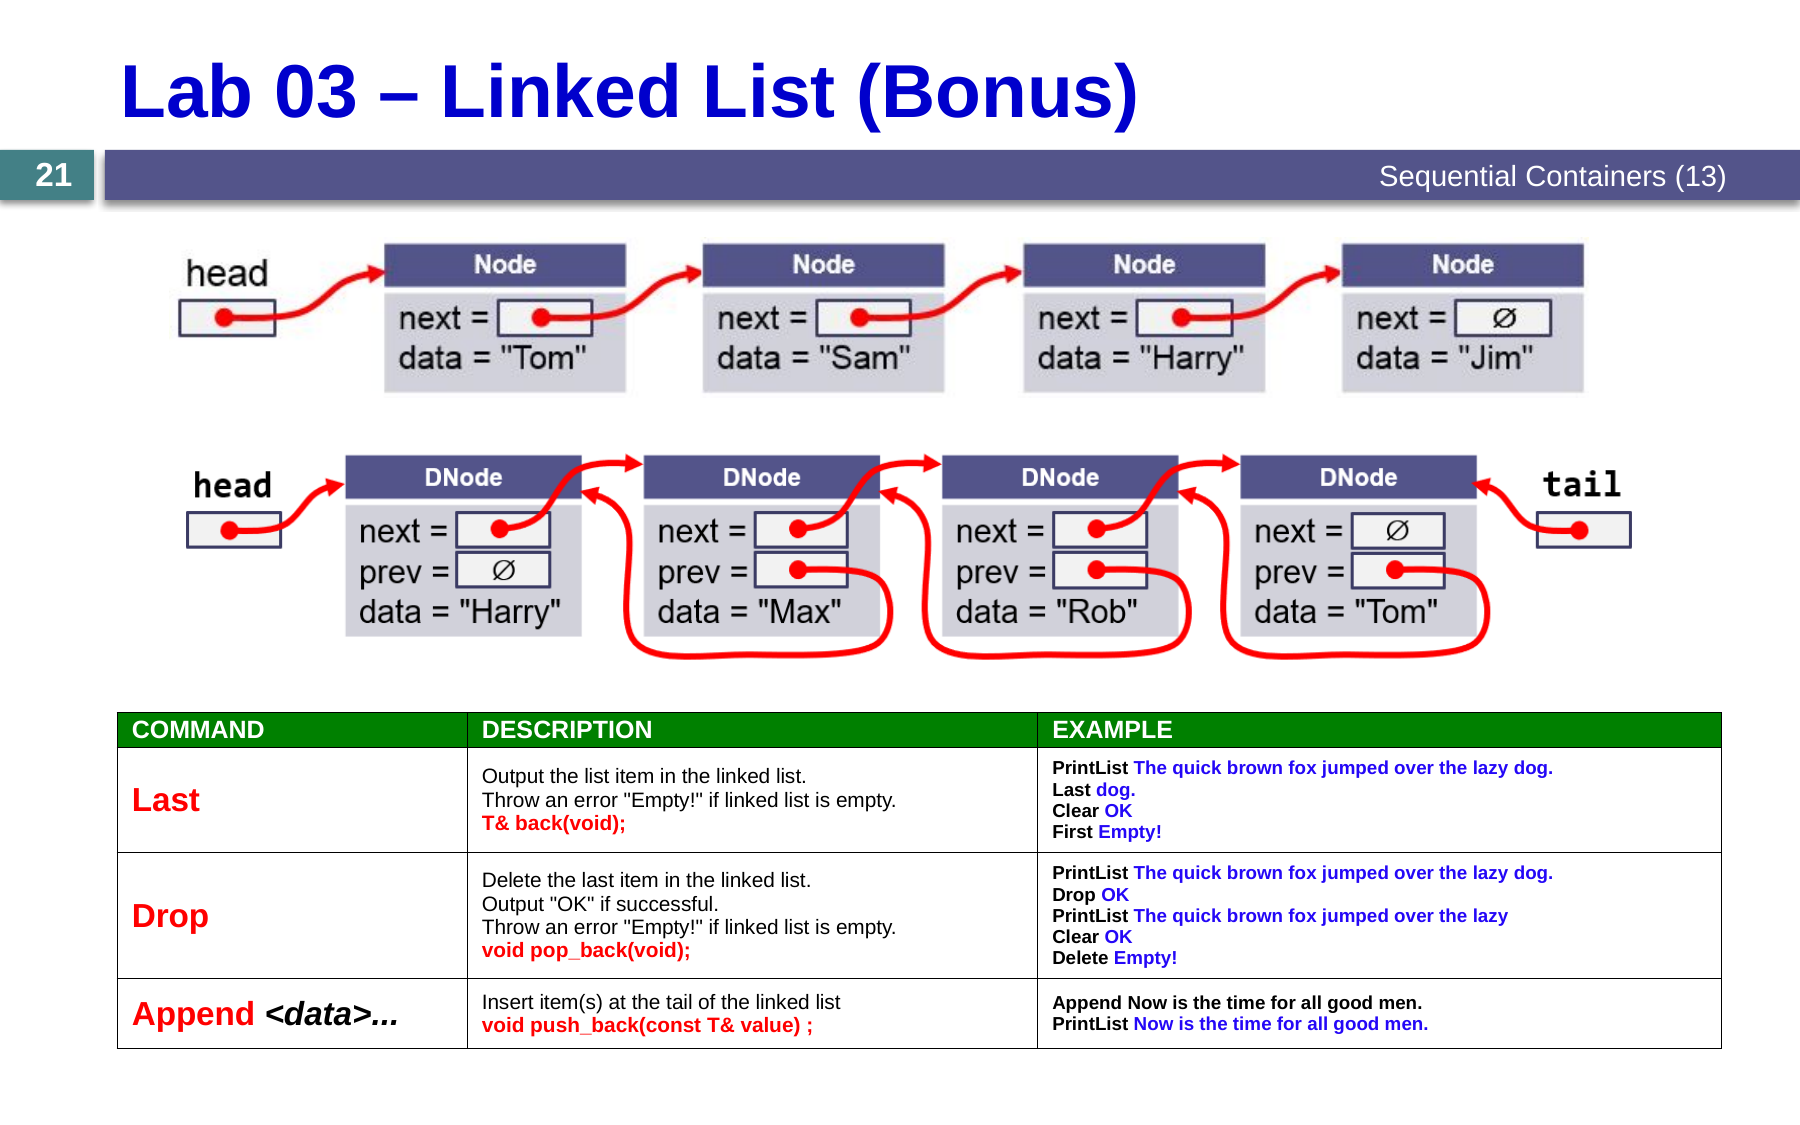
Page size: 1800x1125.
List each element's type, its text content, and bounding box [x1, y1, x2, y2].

table_header DESCRIPTION [468, 713, 1037, 747]
picture [169, 237, 1589, 398]
table_cell PrintList The quick brown fox jumped over the lazy dog. Last dog. Clear OK First Empty! [1038, 748, 1721, 852]
table_cell Insert item(s) at the tail of the linked list void push_back(const T& value) ; [468, 979, 1037, 1048]
table_cell Output the list item in the linked list. Throw an error "Empty!" if linked list is empty. T& back(void); [468, 748, 1037, 852]
slide_number 21 [0, 150, 108, 196]
title Lab 03 – Linked List (Bonus) [105, 27, 1743, 149]
footer Sequential Containers (13) [675, 149, 1743, 202]
table_cell Append <data>... [118, 979, 467, 1048]
table_cell PrintList The quick brown fox jumped over the lazy dog. Drop OK PrintList The quick brown fox jumped over the lazy Clear OK Delete Empty! [1038, 853, 1721, 978]
table_cell Drop [118, 853, 467, 978]
picture [183, 442, 1635, 668]
table_cell Last [118, 748, 467, 852]
table_header COMMAND [118, 713, 467, 747]
table_cell Append Now is the time for all good men. PrintList Now is the time for all good men. [1038, 979, 1721, 1048]
table_cell Delete the last item in the linked list. Output "OK" if successful. Throw an error "Empty!" if linked list is empty. void pop_back(void); [468, 853, 1037, 978]
table_header EXAMPLE [1038, 713, 1721, 747]
